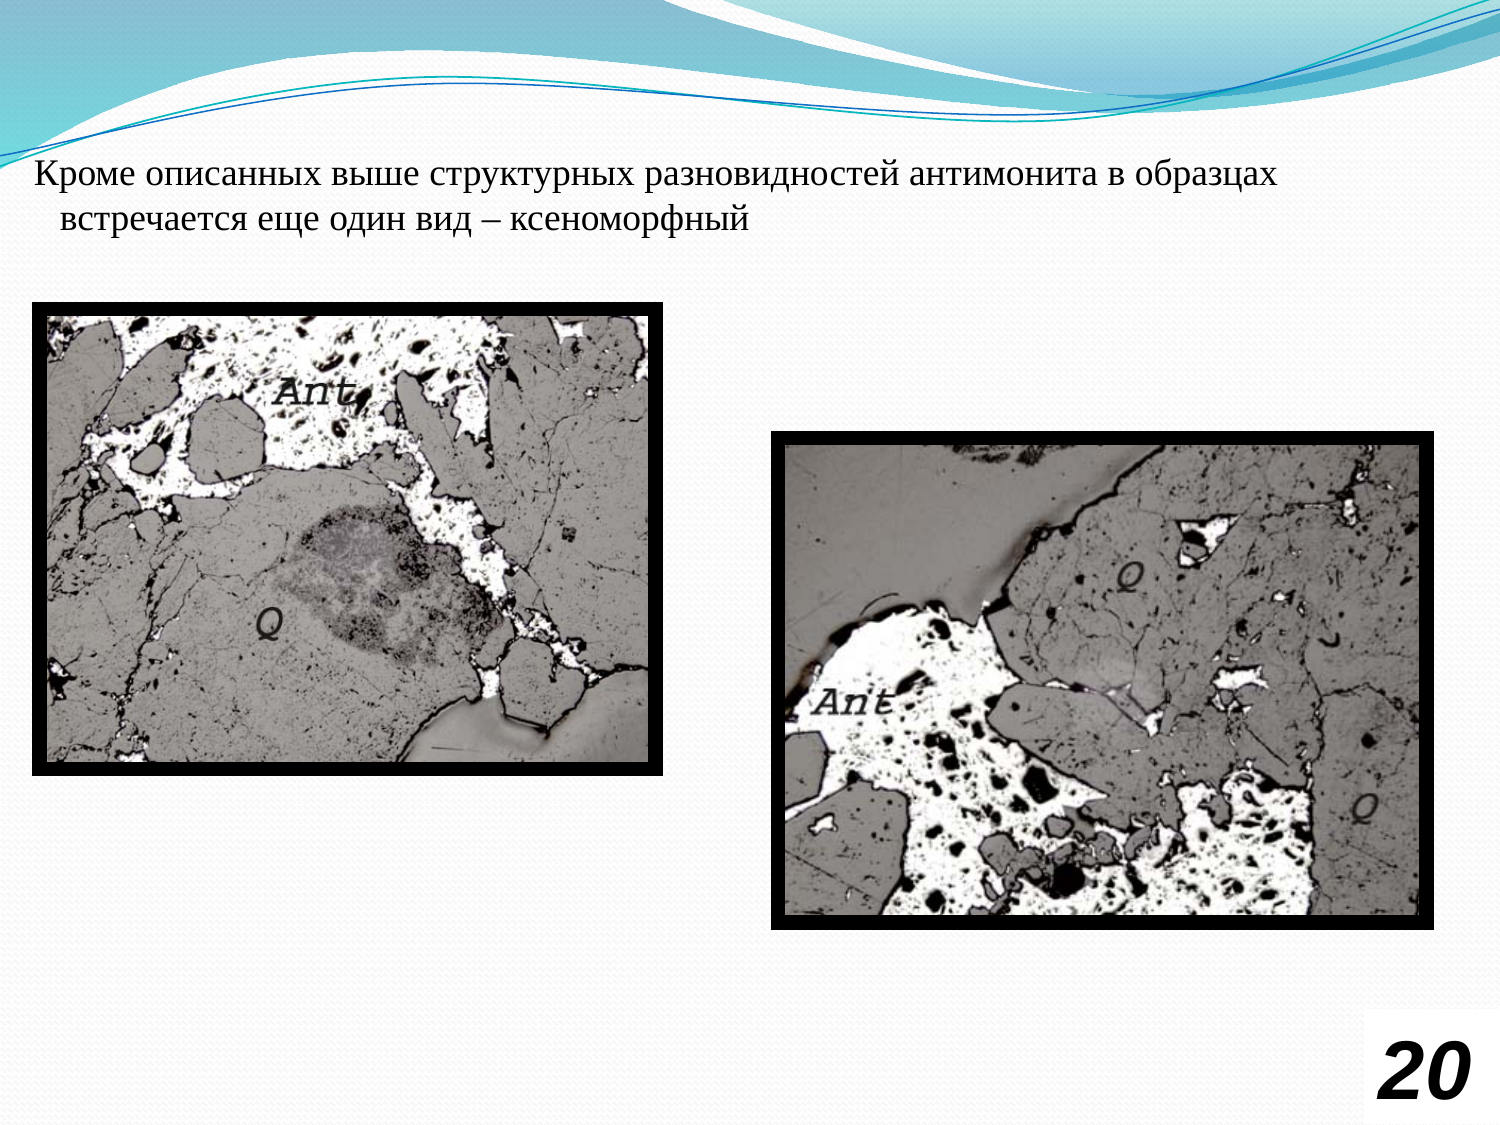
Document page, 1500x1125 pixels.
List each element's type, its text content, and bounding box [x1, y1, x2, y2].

text_box 20 [1363, 1008, 1500, 1124]
picture [784, 445, 1420, 916]
picture [46, 316, 649, 762]
list Кроме описанных выше структурных разновидностей антимонита в образцах встречается еще один вид – ксеноморфный [0, 140, 1465, 261]
